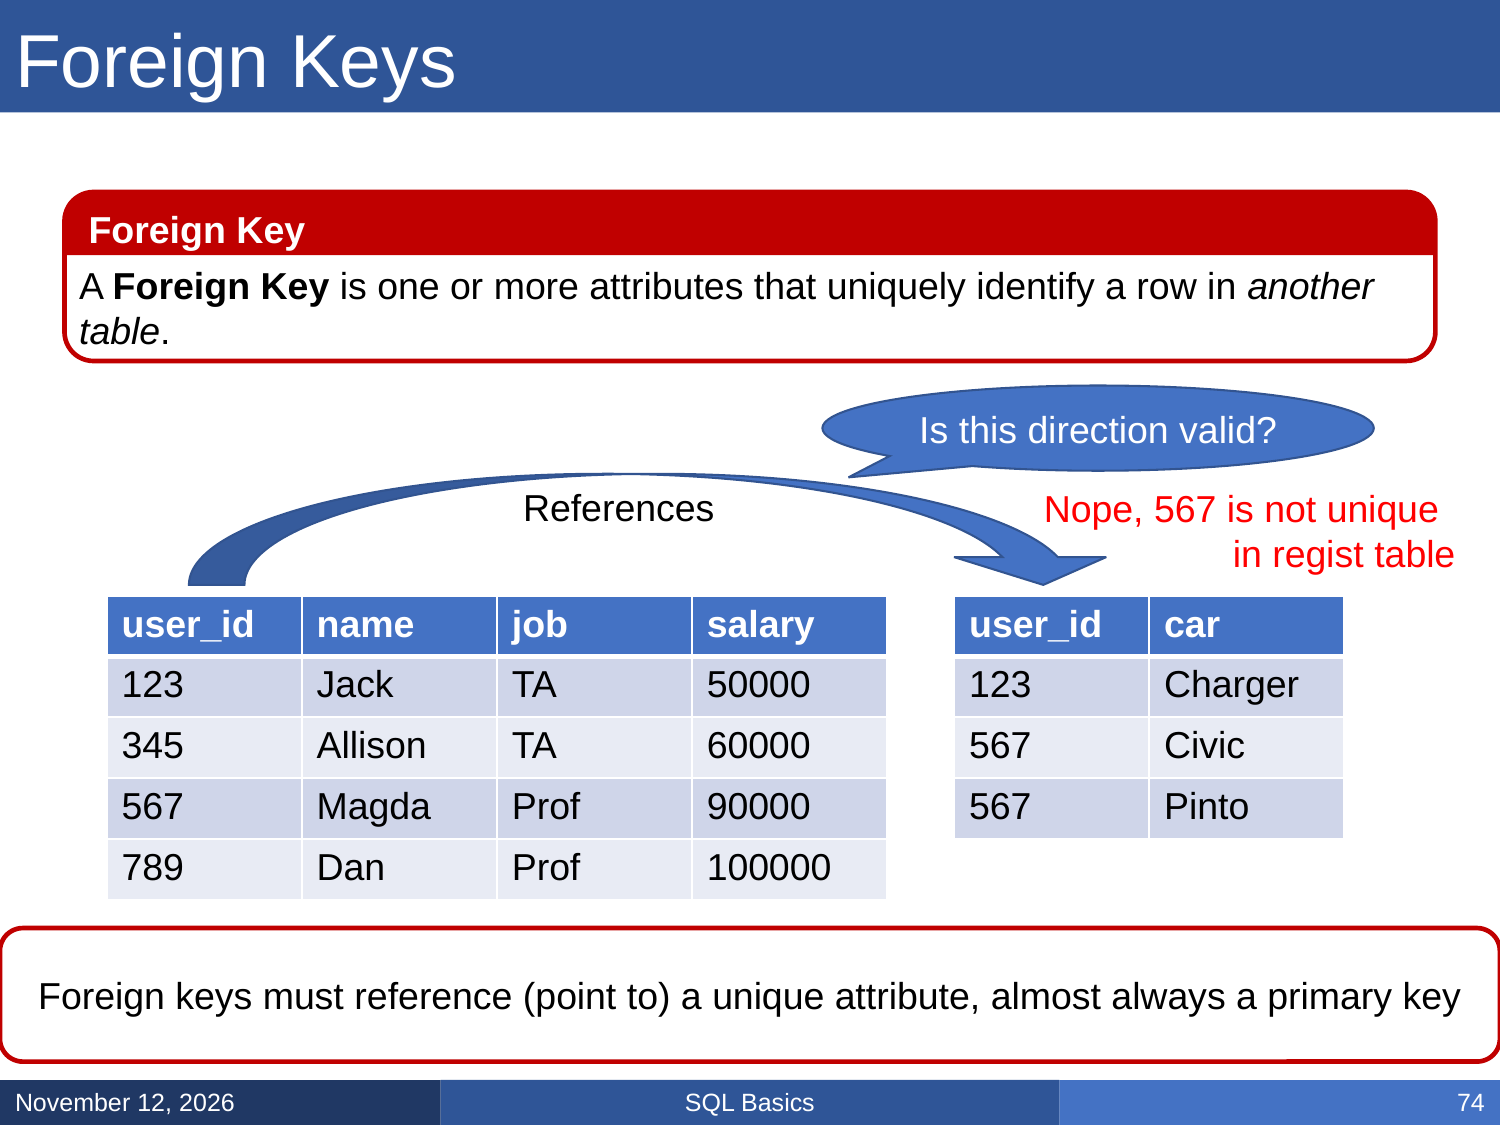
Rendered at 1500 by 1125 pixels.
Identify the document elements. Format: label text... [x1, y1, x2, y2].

table_cell 100000 [693, 840, 886, 899]
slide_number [0, 1079, 338, 1125]
table_cell 60000 [693, 718, 886, 777]
table_cell 123 [955, 659, 1148, 716]
table_cell 50000 [693, 659, 886, 716]
table_header user_id [955, 597, 1148, 654]
text_box References [508, 476, 750, 537]
table_cell TA [498, 659, 691, 716]
title Foreign Keys [0, 0, 1500, 112]
table_cell 90000 [693, 779, 886, 838]
table_cell Allison [303, 718, 496, 777]
table_cell 567 [955, 718, 1148, 777]
text_box Is this direction valid? [821, 384, 1375, 479]
table_cell Magda [303, 779, 496, 838]
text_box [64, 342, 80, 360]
table_cell 567 [108, 779, 301, 838]
table_header salary [693, 597, 886, 654]
text_box [63, 257, 1437, 363]
table_cell Pinto [1150, 779, 1343, 838]
table_header job [498, 597, 691, 654]
table_header name [303, 597, 496, 654]
table_cell Prof [498, 840, 691, 899]
table_cell TA [498, 718, 691, 777]
table_cell 345 [108, 718, 301, 777]
table_cell Prof [498, 779, 691, 838]
text_box Foreign Key [63, 191, 1437, 257]
table_cell Charger [1150, 659, 1343, 716]
table_cell 567 [955, 779, 1148, 838]
footer SQL Basics [496, 1079, 1004, 1125]
table_cell Civic [1150, 718, 1343, 777]
slide_number 74 [1162, 1079, 1500, 1125]
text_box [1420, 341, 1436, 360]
text_box Foreign keys must reference (point to) a unique attribute, almost always a primary key [0, 927, 1500, 1063]
text_box Nope, 567 is not unique in regist table [1029, 478, 1471, 583]
table_cell Dan [303, 840, 496, 899]
table_cell 123 [108, 659, 301, 716]
text_box [187, 472, 1029, 586]
table_header car [1150, 597, 1343, 654]
table_header user_id [108, 597, 301, 654]
table_cell 789 [108, 840, 301, 899]
table_cell Jack [303, 659, 496, 716]
